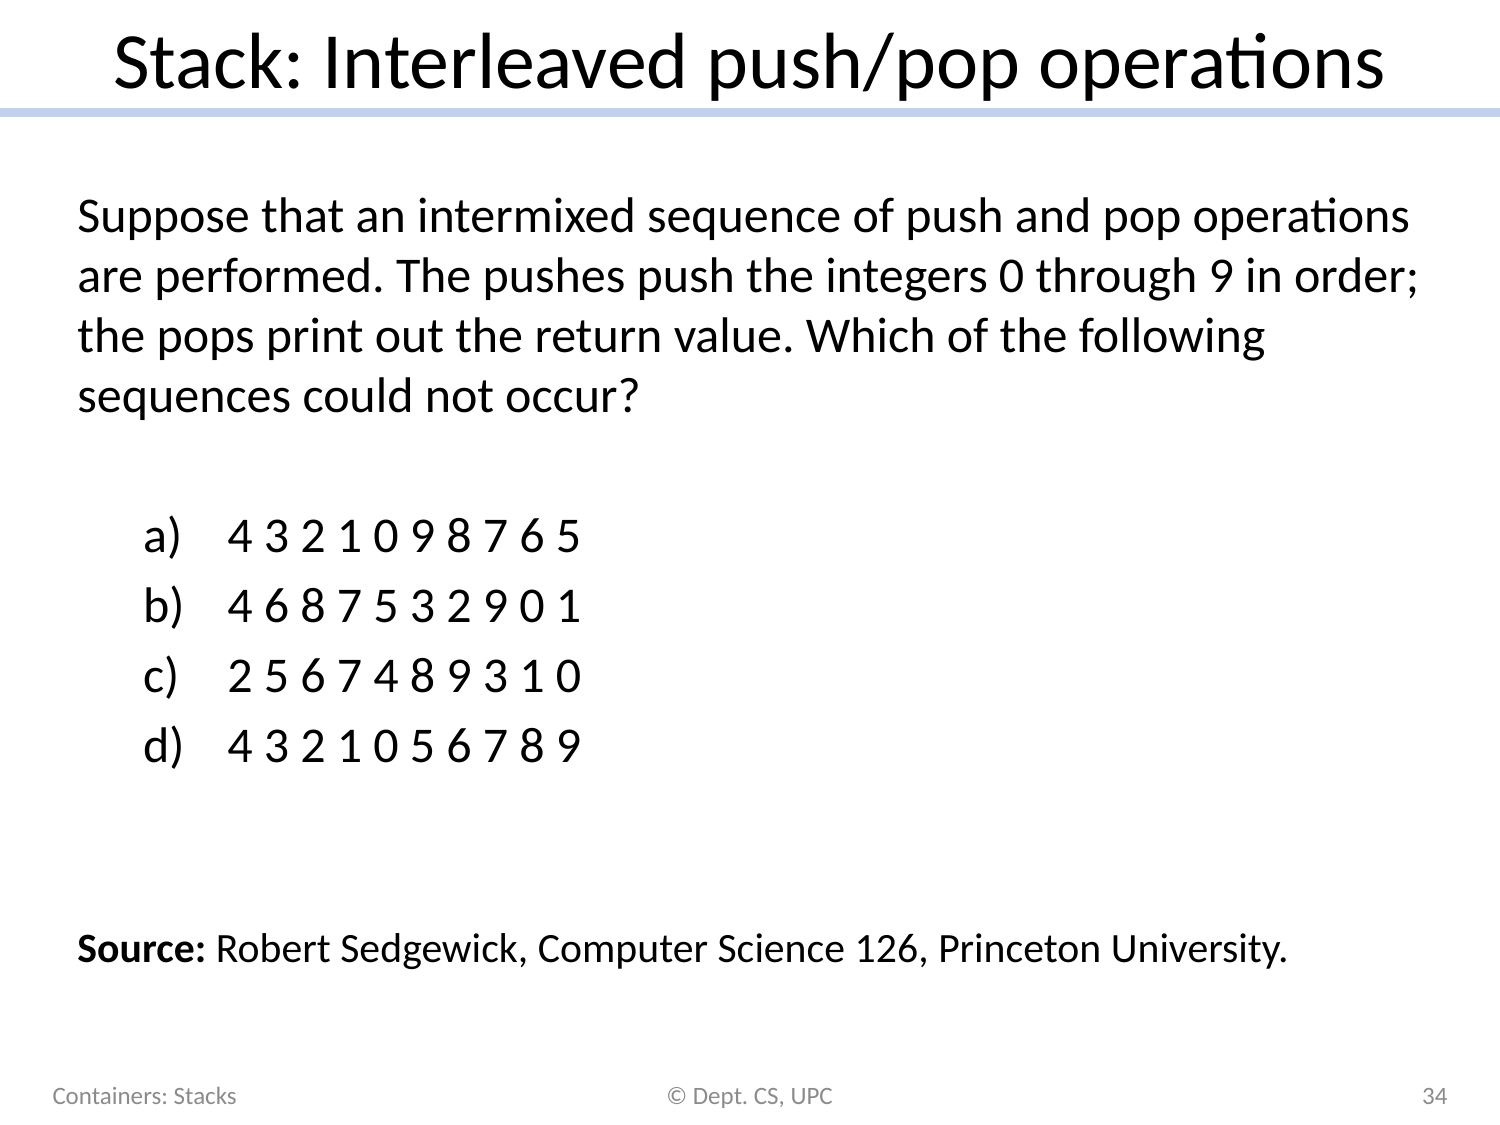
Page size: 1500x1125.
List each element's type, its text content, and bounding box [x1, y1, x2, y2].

title Stack: Interleaved push/pop operations [62, 0, 1438, 113]
slide_number 34 [1112, 1065, 1463, 1125]
footer © Dept. CS, UPC [512, 1065, 988, 1125]
slide_number Containers: Stacks [37, 1065, 388, 1125]
list Suppose that an intermixed sequence of push and pop operations are performed. The pushes push the integers 0 through 9 in order; the pops print out the return value. Which of the following sequences could not occur? 4 3 2 1 0 9 8 7 6 5 4 6 8 7 5 3 2 9 0 1 2 5 6 7 4 8 9 3 1 0 4 3 2 1 0 5 6 7 8 9 Source: Robert Sedgewick, Computer Science 126, Princeton University. [62, 174, 1438, 1063]
